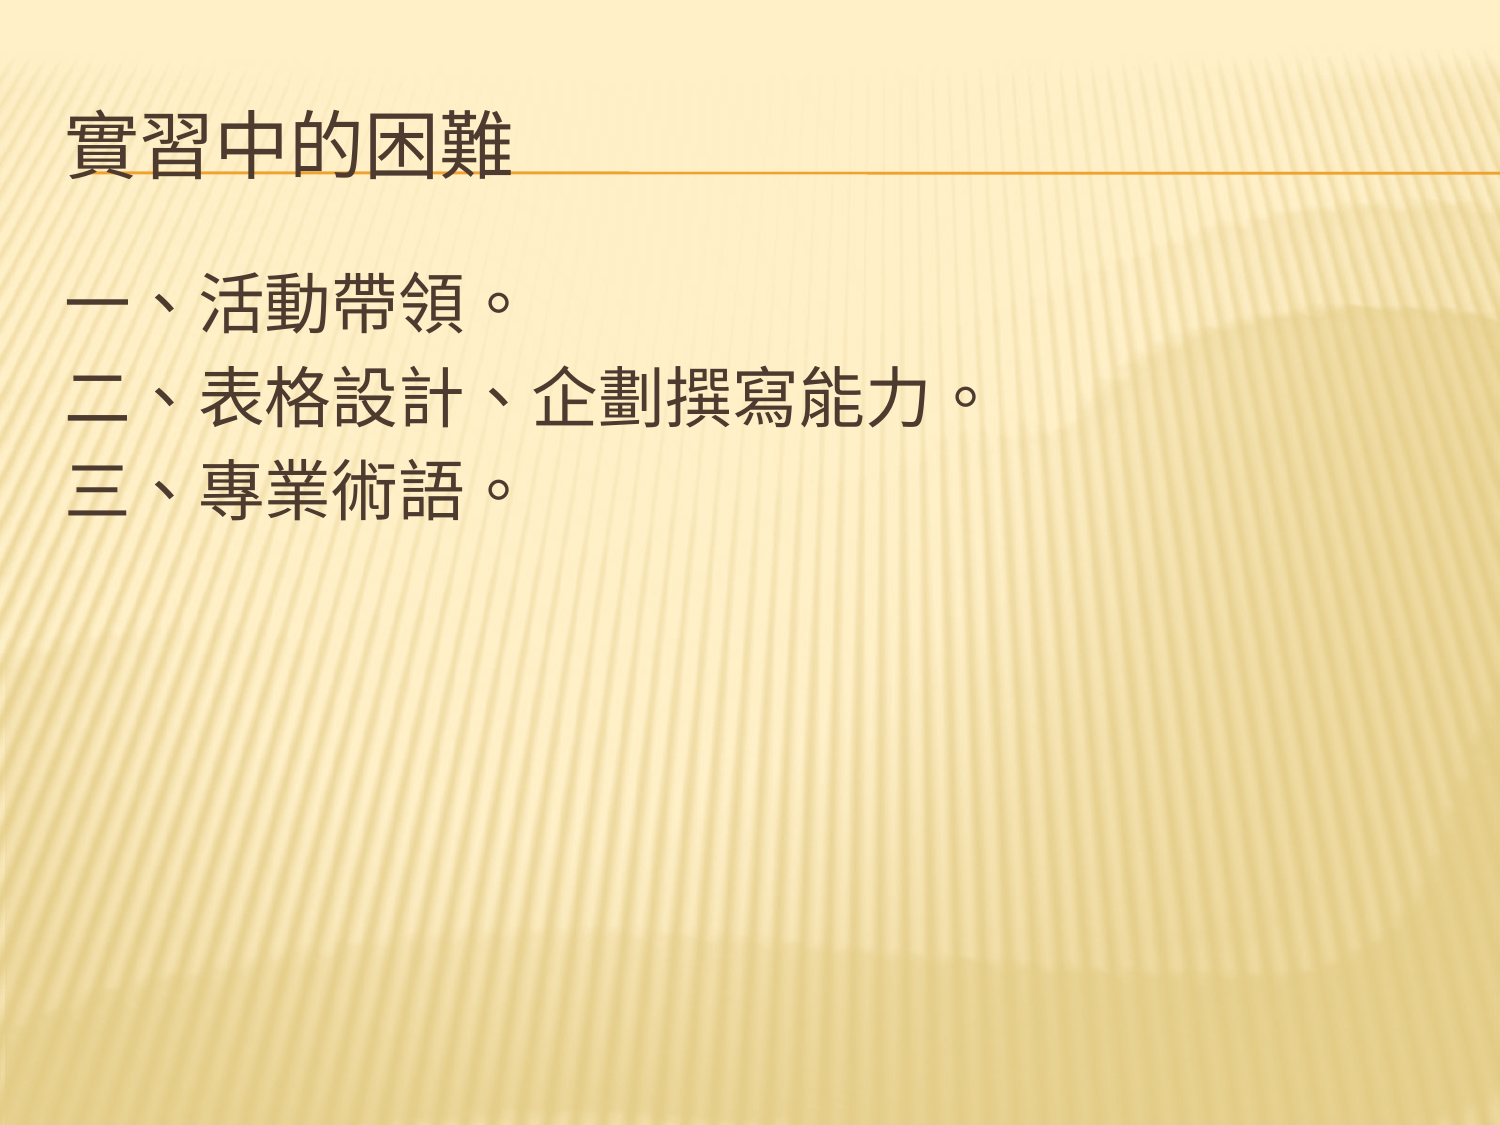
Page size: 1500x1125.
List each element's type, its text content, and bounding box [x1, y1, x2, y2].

list 一、活動帶領。 二、表格設計、企劃撰寫能力。 三、專業術語。 [50, 254, 1475, 998]
title 實習中的困難 [50, 75, 1475, 213]
